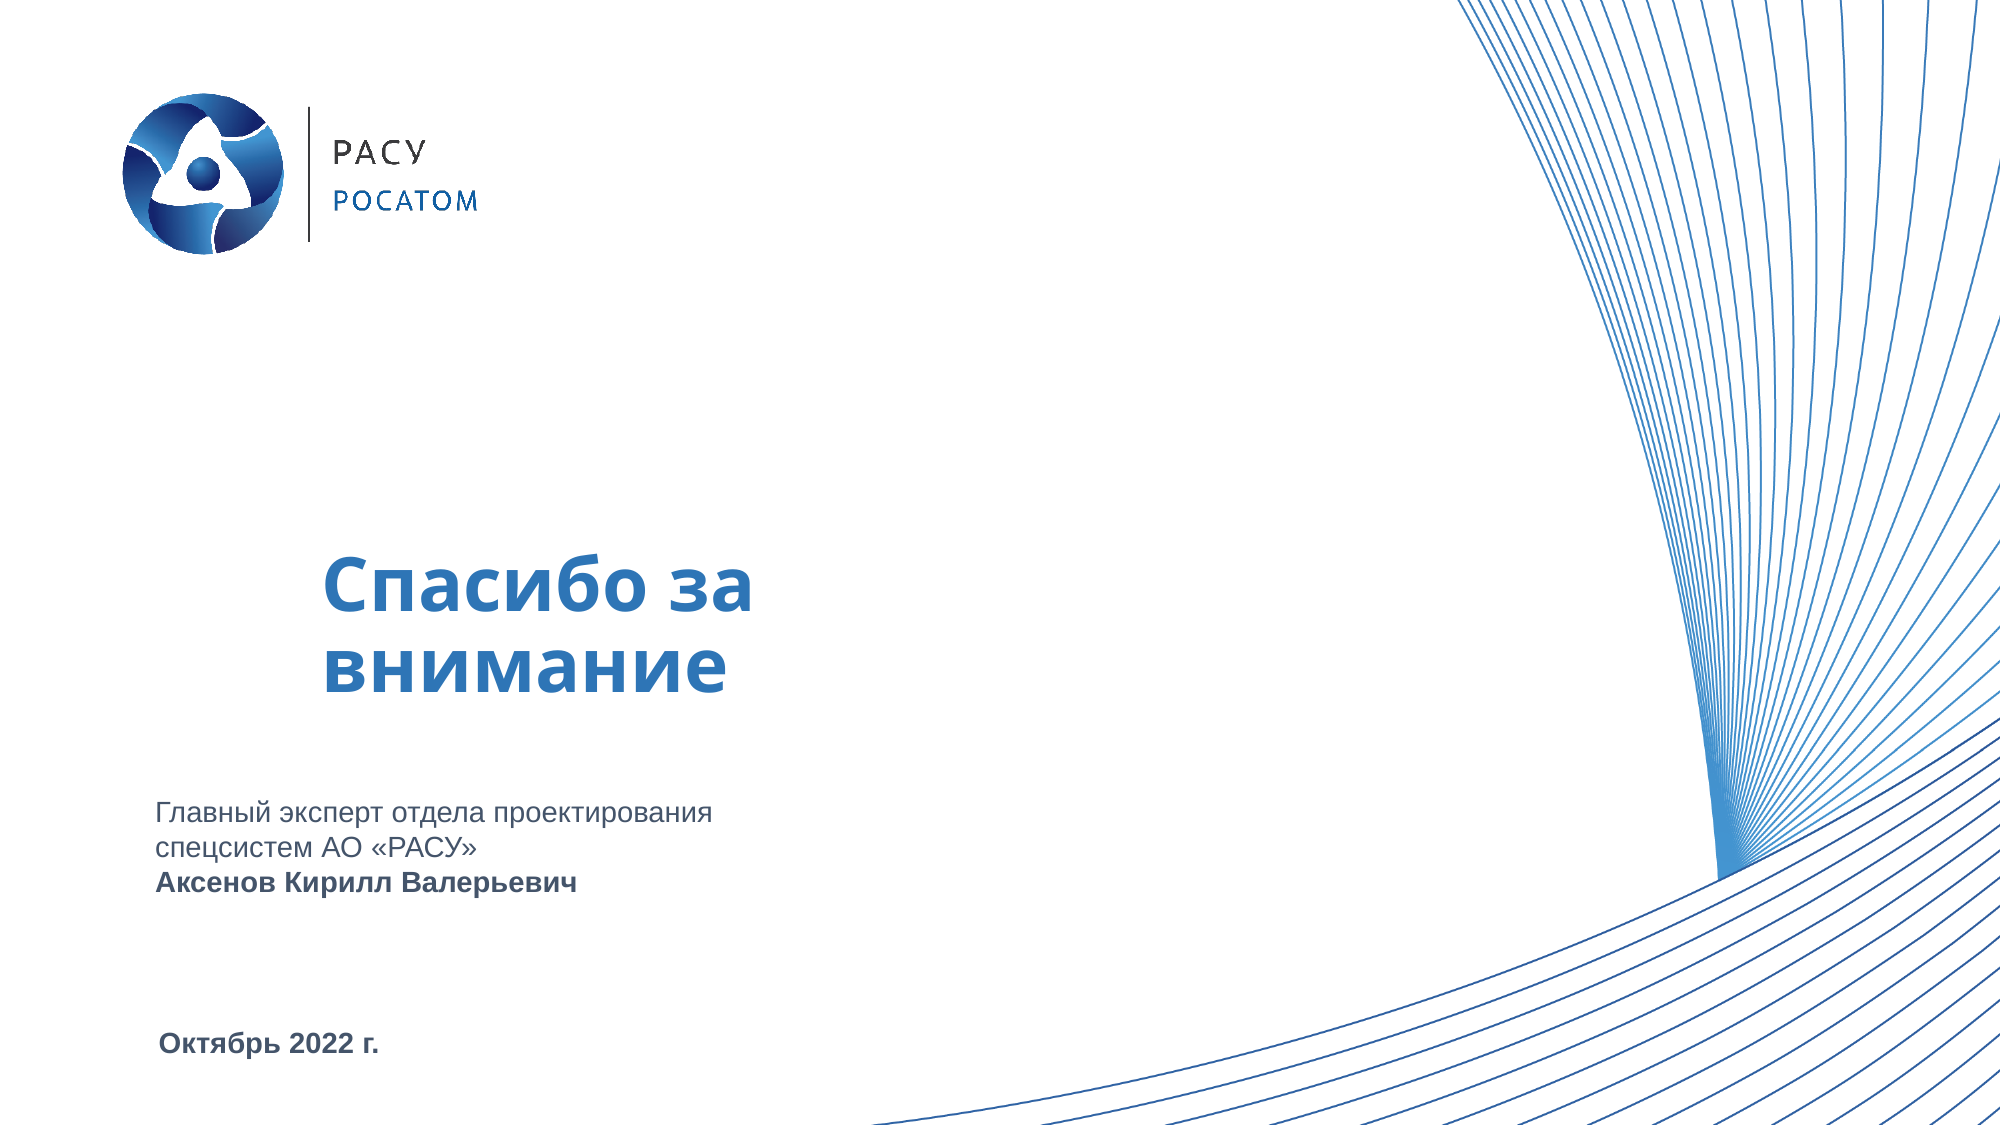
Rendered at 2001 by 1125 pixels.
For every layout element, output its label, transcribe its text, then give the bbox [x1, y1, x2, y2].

text_box Главный эксперт отдела проектирования спецсистем АО «РАСУ» Аксенов Кирилл Валерьевич [140, 785, 760, 906]
text_box Октябрь 2022 г. [158, 982, 439, 1091]
title Спасибо за внимание [321, 546, 1067, 710]
picture [0, 0, 2000, 1125]
